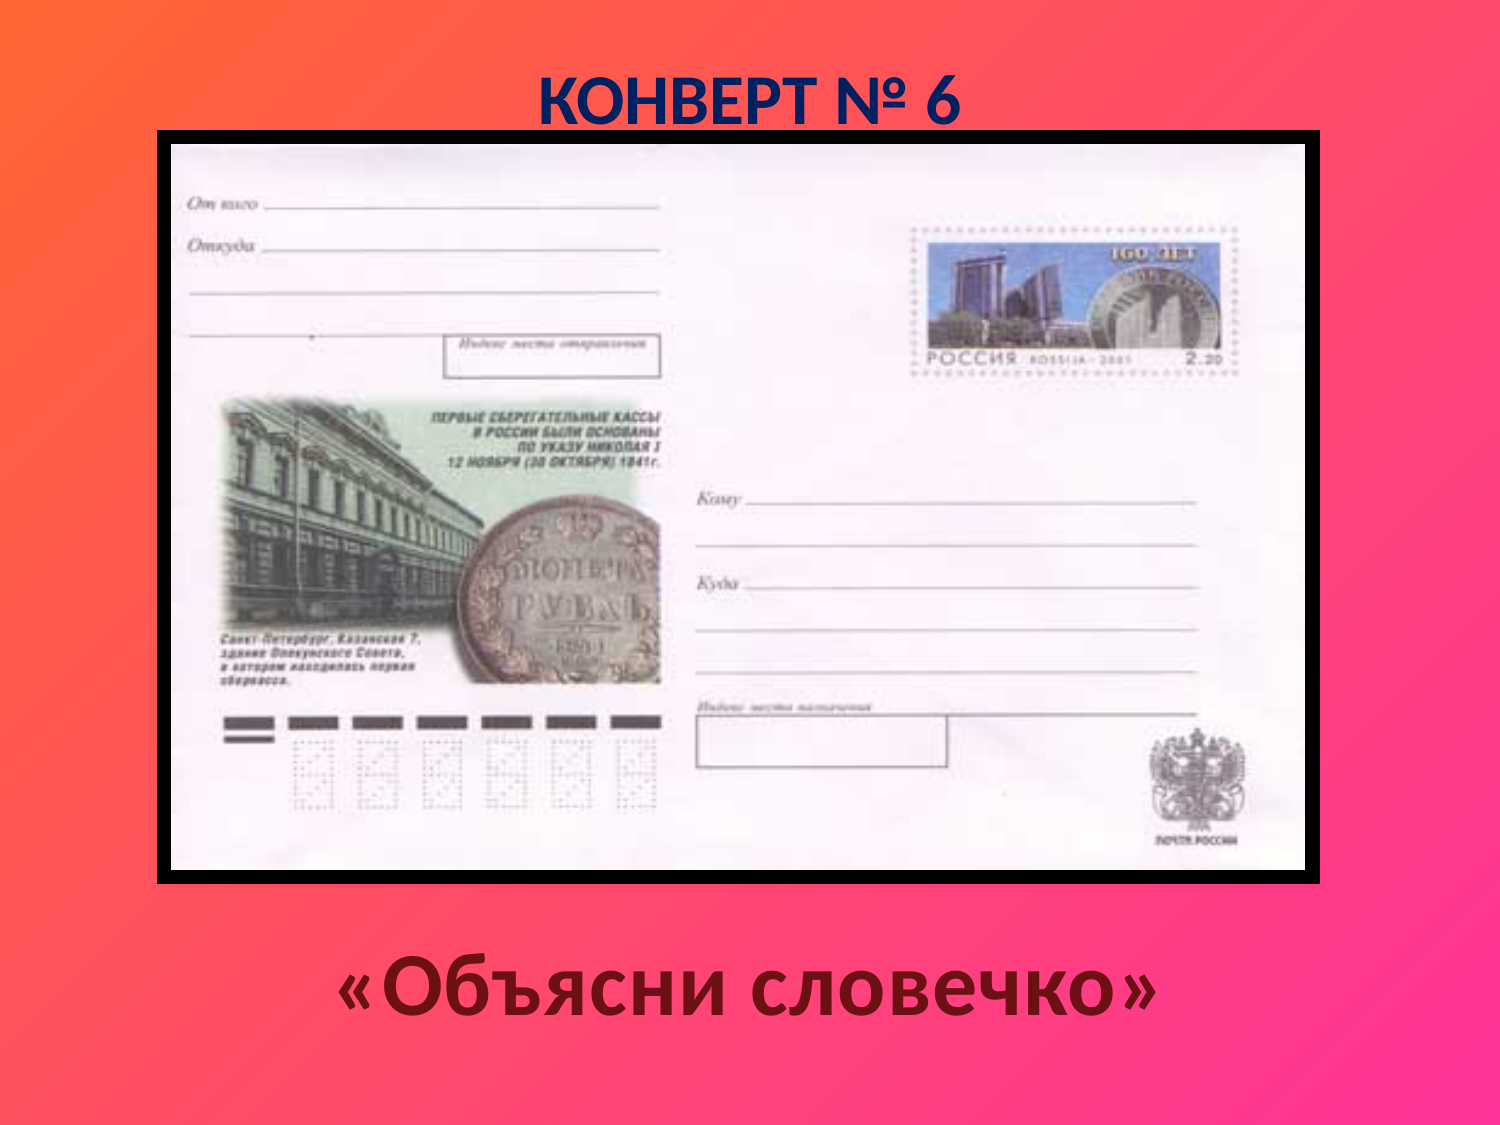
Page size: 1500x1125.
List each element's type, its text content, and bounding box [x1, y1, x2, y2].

picture [170, 143, 1306, 870]
list «Объясни словечко» [75, 262, 1425, 1047]
title КОНВЕРТ № 6 [75, 45, 1425, 233]
